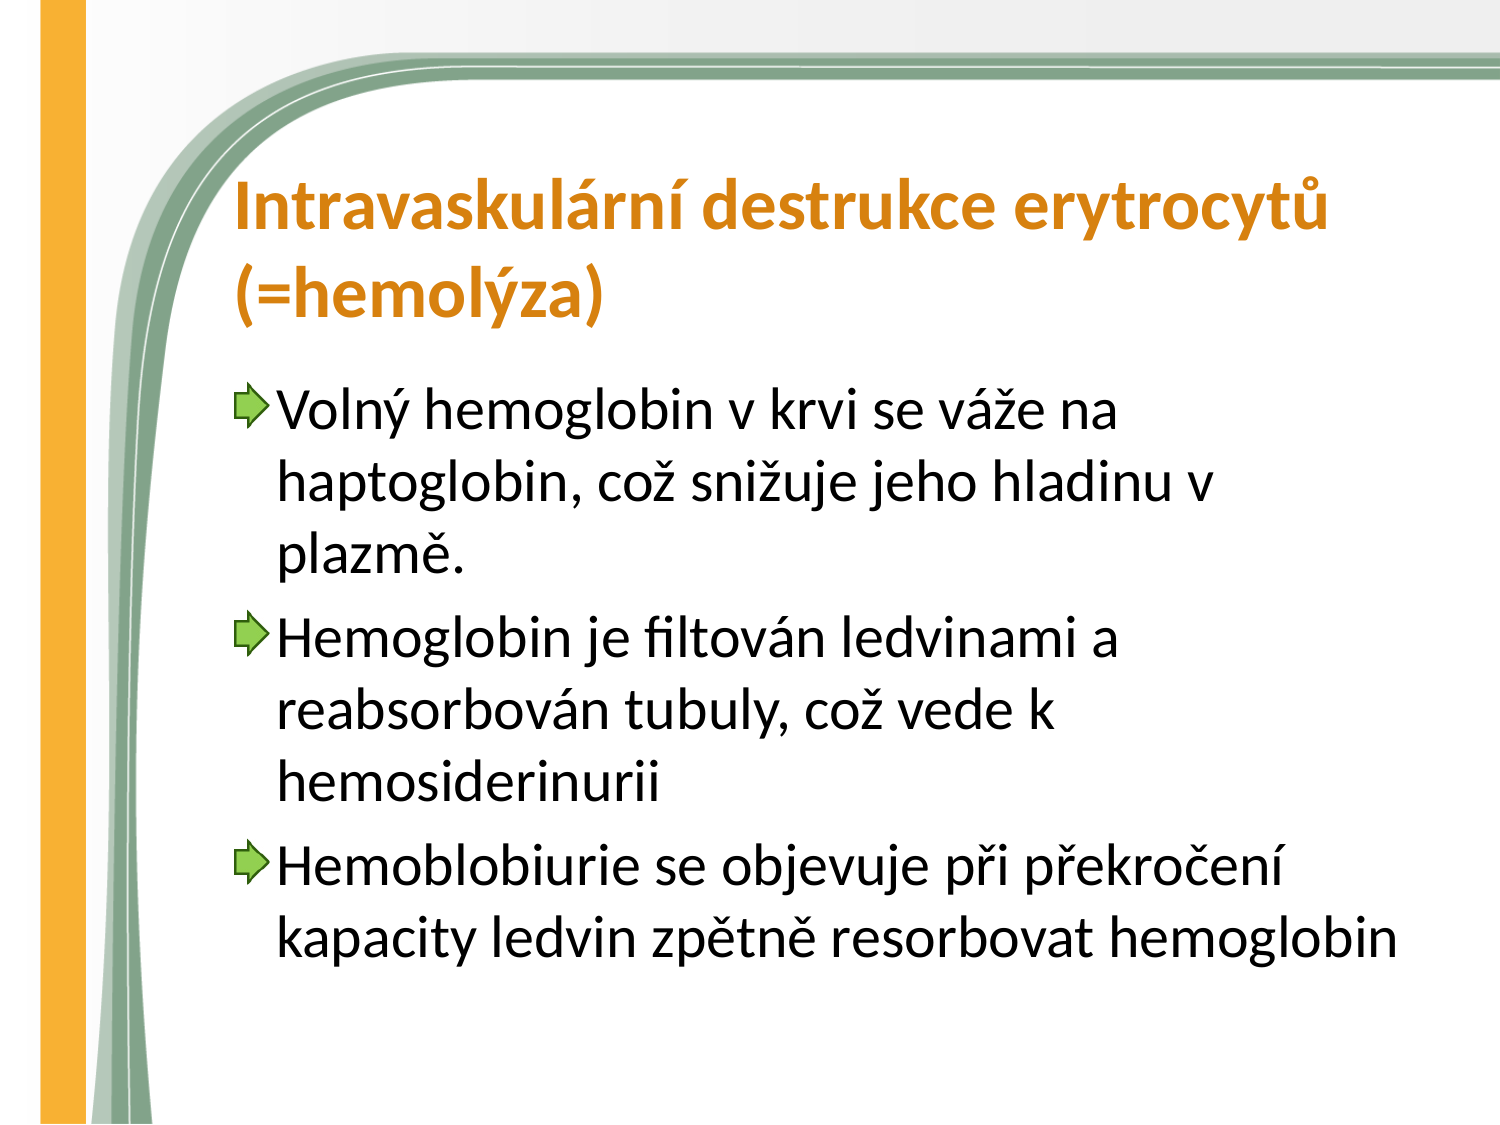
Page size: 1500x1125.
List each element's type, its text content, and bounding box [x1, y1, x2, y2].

title Intravaskulární destrukce erytrocytů (=hemolýza) [218, 149, 1425, 338]
list Volný hemoglobin v krvi se váže na haptoglobin, což snižuje jeho hladinu v plazmě. Hemoglobin je filtován ledvinami a reabsorbován tubuly, což vede k hemosiderinurii Hemoblobiurie se objevuje při překročení kapacity ledvin zpětně resorbovat hemoglobin [218, 361, 1425, 1035]
picture [0, 0, 1500, 1125]
